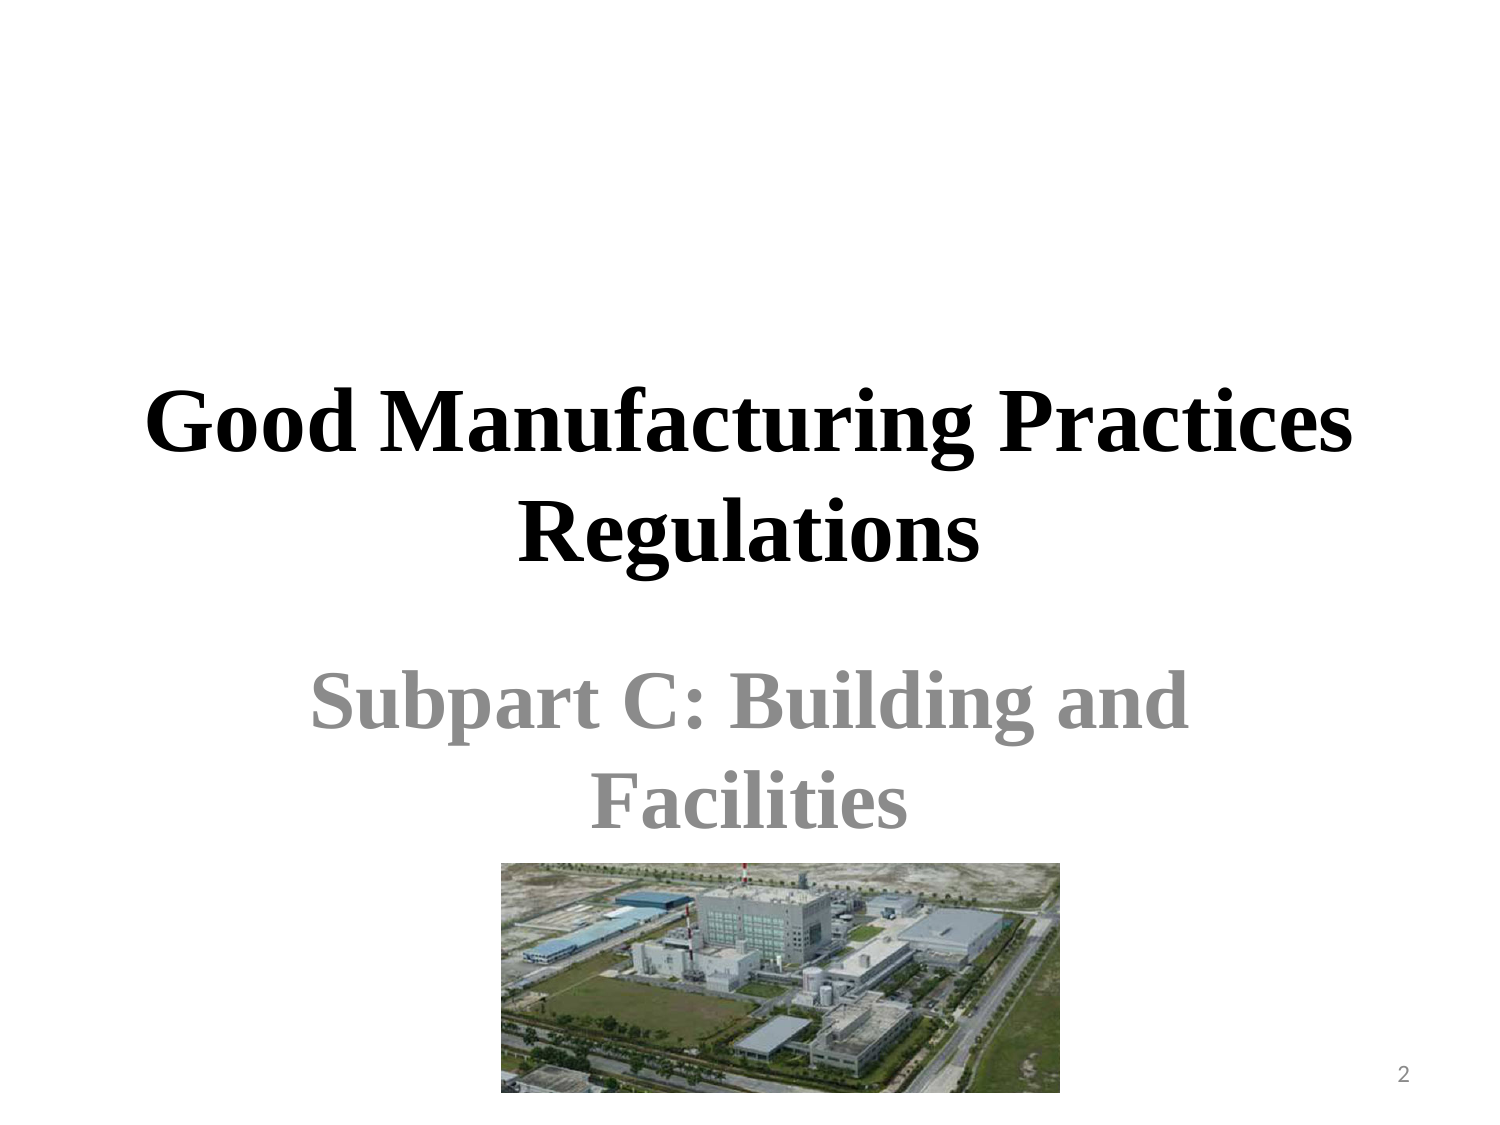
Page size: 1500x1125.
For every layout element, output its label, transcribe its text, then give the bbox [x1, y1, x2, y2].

subtitle Subpart C: Building and Facilities [225, 637, 1275, 925]
title Good Manufacturing Practices Regulations [112, 349, 1388, 591]
slide_number 2 [1074, 1042, 1425, 1103]
picture [501, 863, 1060, 1093]
